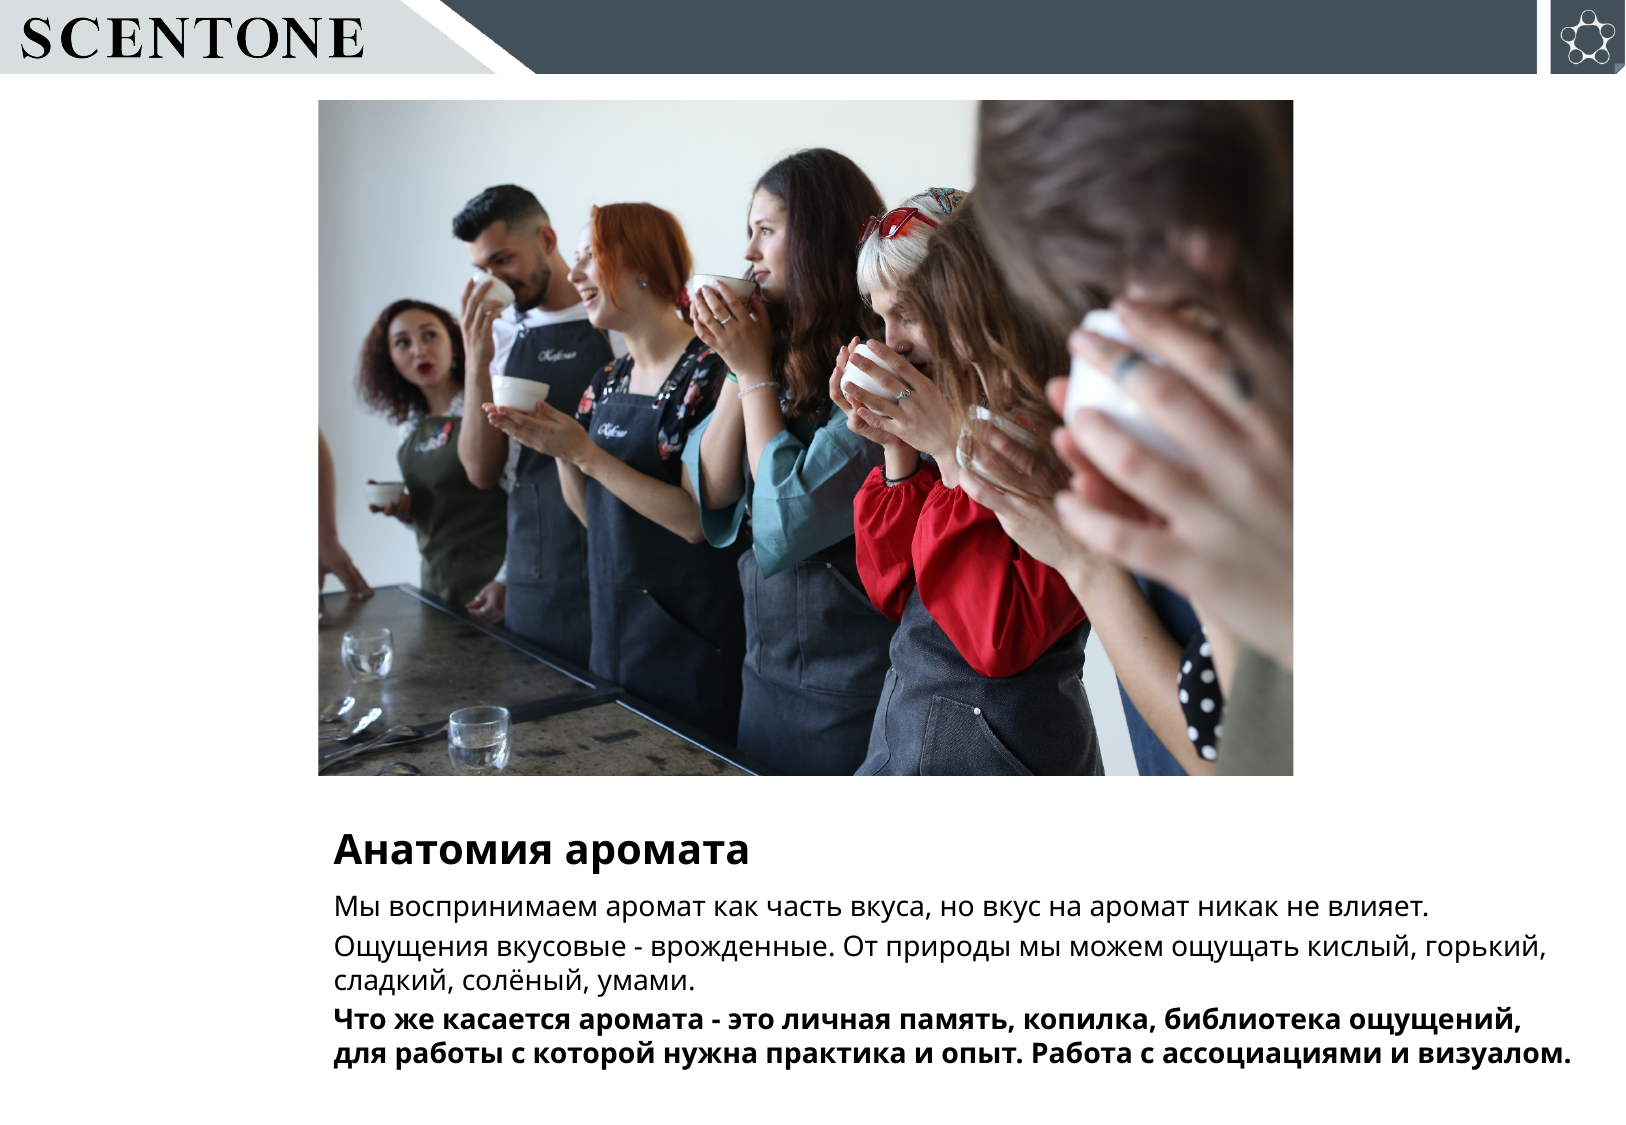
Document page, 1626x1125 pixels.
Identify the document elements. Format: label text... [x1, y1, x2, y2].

list Мы воспринимаем аромат как часть вкуса, но вкус на аромат никак не влияет. Ощущения вкусовые - врожденные. От природы мы можем ощущать кислый, горький, сладкий, солёный, умами. Что же касается аромата - это личная память, копилка, библиотека ощущений, для работы с которой нужна практика и опыт. Работа с ассоциациями и визуалом. [318, 880, 1593, 1083]
picture [318, 100, 1294, 776]
title Анатомия аромата [318, 787, 1294, 880]
picture [0, 0, 1625, 74]
